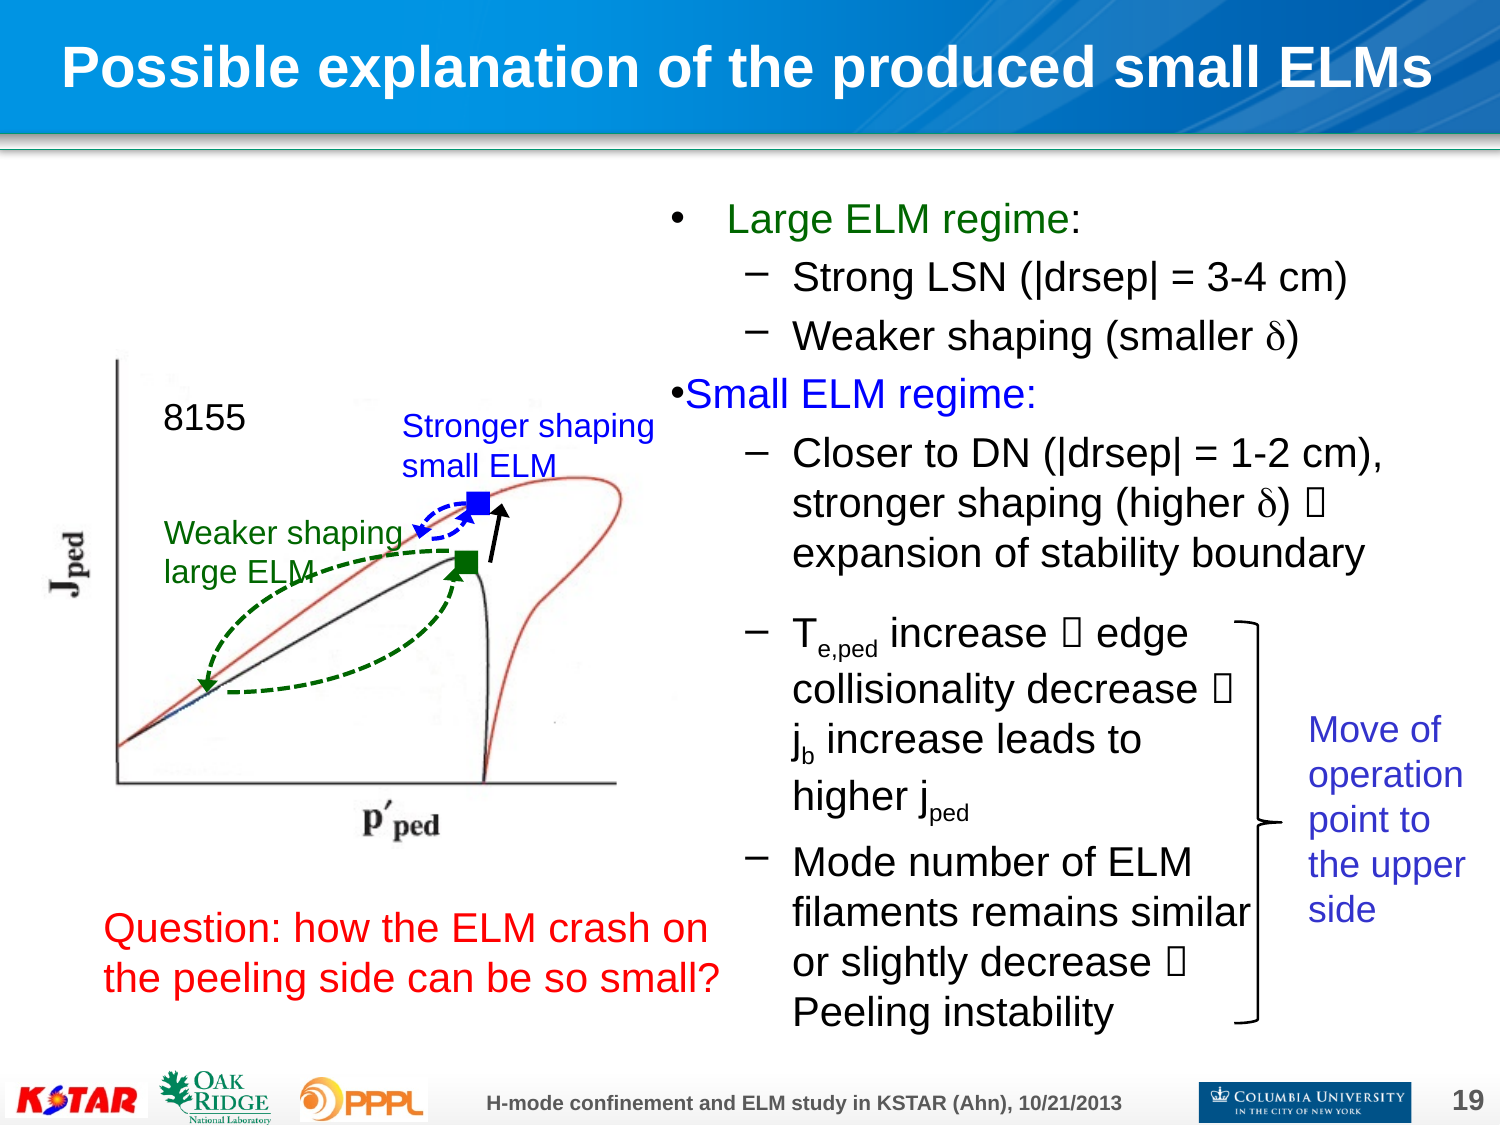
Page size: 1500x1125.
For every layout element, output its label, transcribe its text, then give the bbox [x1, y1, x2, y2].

text_box Question: how the ELM crash on the peeling side can be so small? [88, 893, 655, 1008]
title Possible explanation of the produced small ELMs [0, 0, 1500, 134]
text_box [489, 503, 503, 563]
picture [41, 349, 678, 849]
text_box Large ELM regime: Strong LSN (|drsep| = 3-4 cm) Weaker shaping (smaller d) Small ELM regime: Closer to DN (|drsep| = 1-2 cm), stronger shaping (higher d)  expansion of stability boundary [655, 184, 1500, 1047]
picture [159, 1070, 271, 1125]
slide_number 19 [1399, 1074, 1500, 1123]
picture [5, 1082, 148, 1118]
picture [300, 1077, 428, 1122]
picture [1198, 1082, 1399, 1123]
